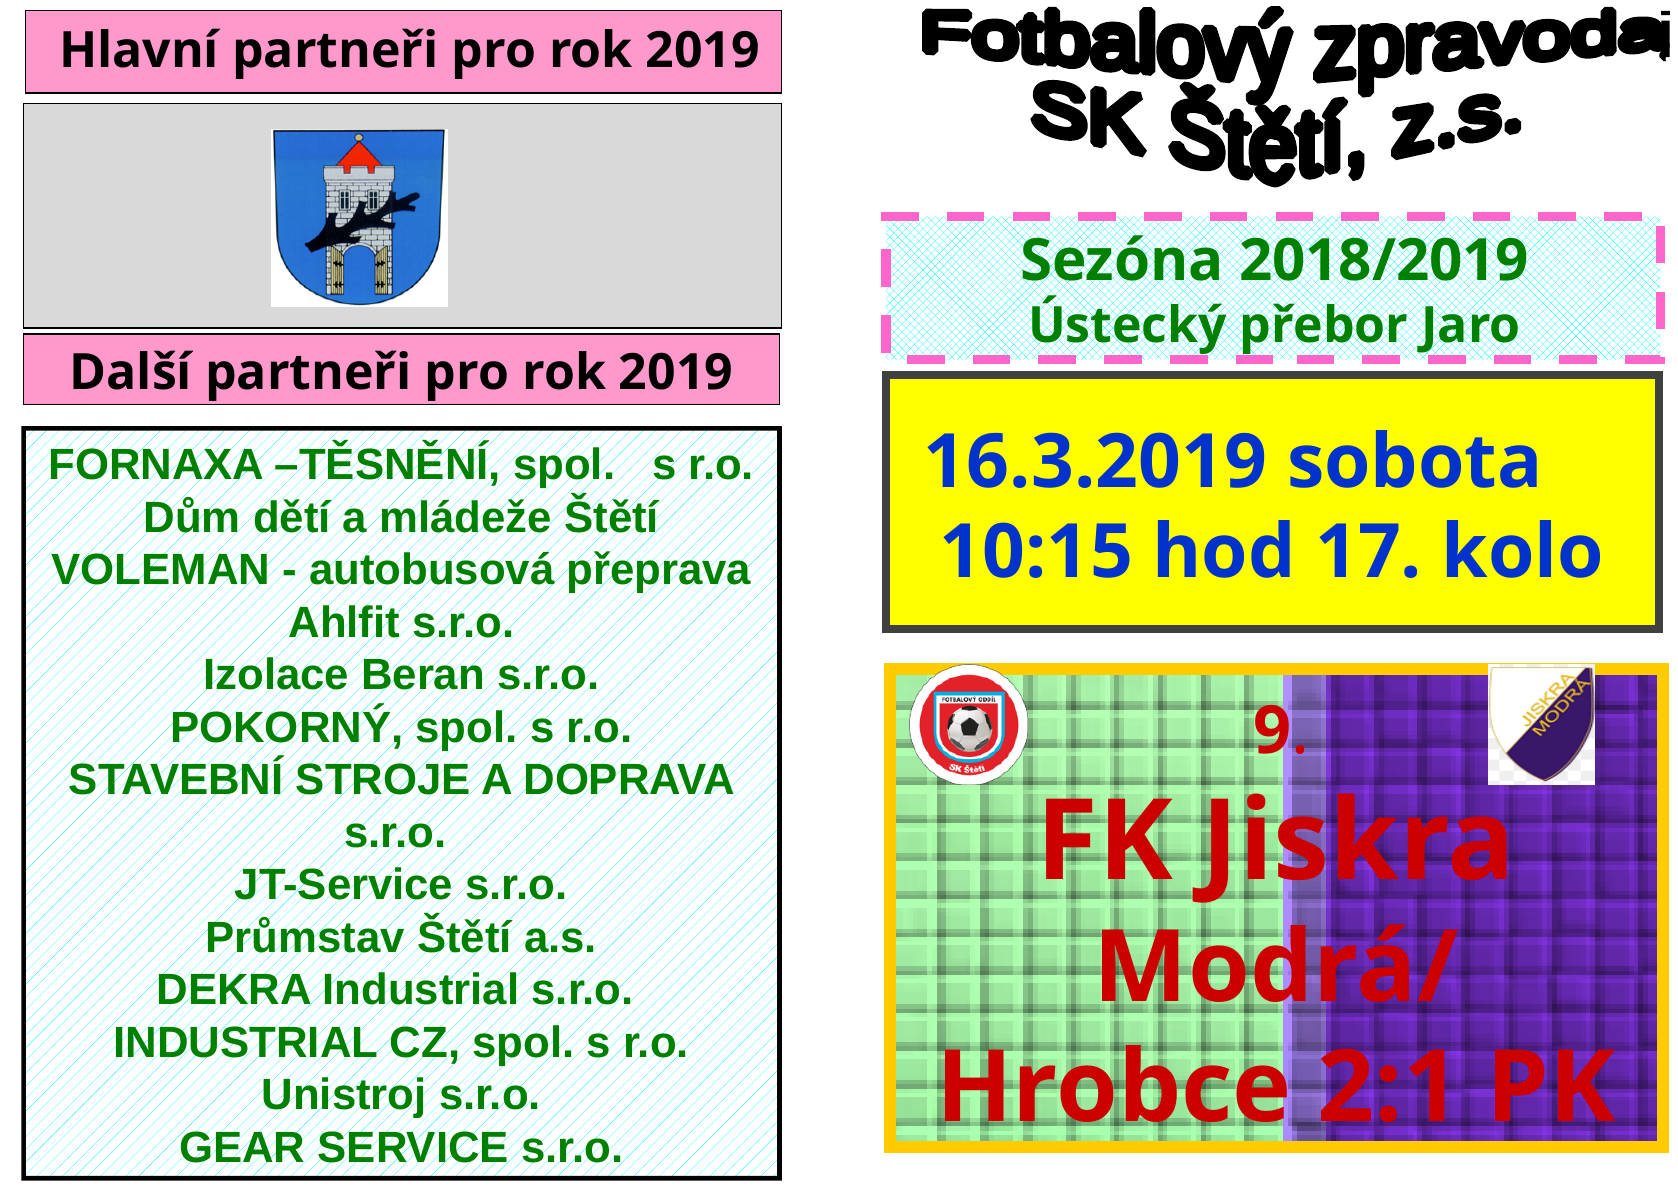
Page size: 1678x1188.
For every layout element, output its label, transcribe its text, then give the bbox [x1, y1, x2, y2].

text_box [23, 103, 782, 329]
text_box 9. FK Jiskra Modrá/ Hrobce 2:1 PK [889, 668, 1663, 1148]
text_box Další partneři pro rok 2019 [23, 333, 780, 405]
picture [271, 129, 448, 307]
text_box FORNAXA –TĚSNĚNÍ, spol. s r.o. Dům dětí a mládeže Štětí VOLEMAN - autobusová přeprava Ahlfit s.r.o. Izolace Beran s.r.o. POKORNÝ, spol. s r.o. STAVEBNÍ STROJE A DOPRAVA s.r.o. JT-Service s.r.o. Průmstav Štětí a.s. DEKRA Industrial s.r.o. INDUSTRIAL CZ, spol. s r.o. Unistroj s.r.o. GEAR SERVICE s.r.o. [23, 428, 780, 1179]
picture [1488, 664, 1595, 785]
text_box Hlavní partneři pro rok 2019 [25, 10, 782, 94]
text_box Sezóna 2018/2019 Ústecký přebor Jaro [885, 216, 1661, 360]
picture [909, 664, 1028, 785]
text_box 16.3.2019 sobota 10:15 hod 17. kolo [885, 375, 1659, 630]
